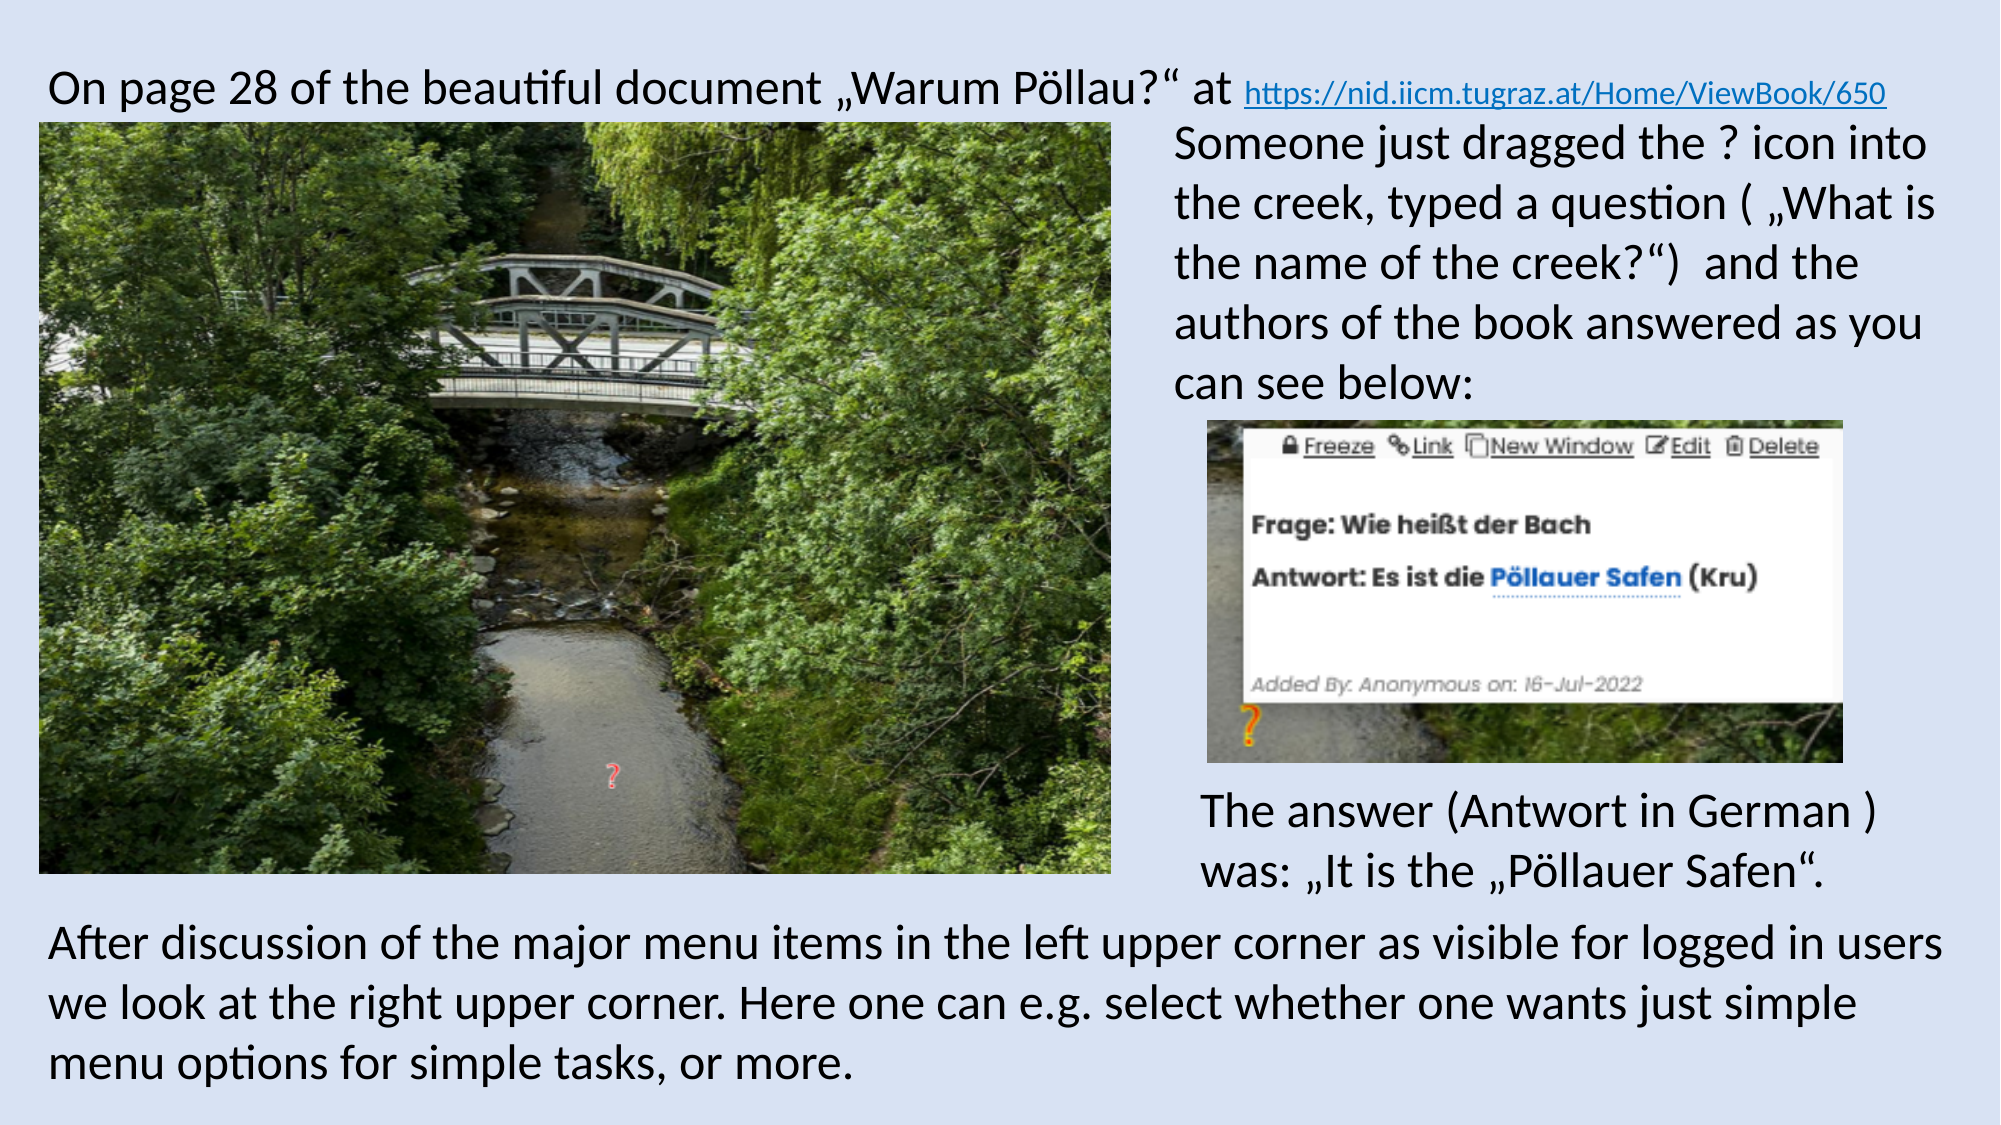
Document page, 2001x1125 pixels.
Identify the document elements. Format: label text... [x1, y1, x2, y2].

text_box On page 28 of the beautiful document „Warum Pöllau?“ at https://nid.iicm.tugraz.at/Home/ViewBook/650 [33, 47, 1967, 162]
text_box After discussion of the major menu items in the left upper corner as visible for logged in users we look at the right upper corner. Here one can e.g. select whether one wants just simple menu options for simple tasks, or more. [33, 901, 1967, 1097]
text_box The answer (Antwort in German ) was: „It is the „Pöllauer Safen“. [1185, 769, 1937, 901]
picture [1207, 420, 1843, 763]
text_box Someone just dragged the ? icon into the creek, typed a question ( „What is the name of the creek?“) and the authors of the book answered as you can see below: [1158, 102, 1974, 418]
picture [39, 122, 1111, 874]
